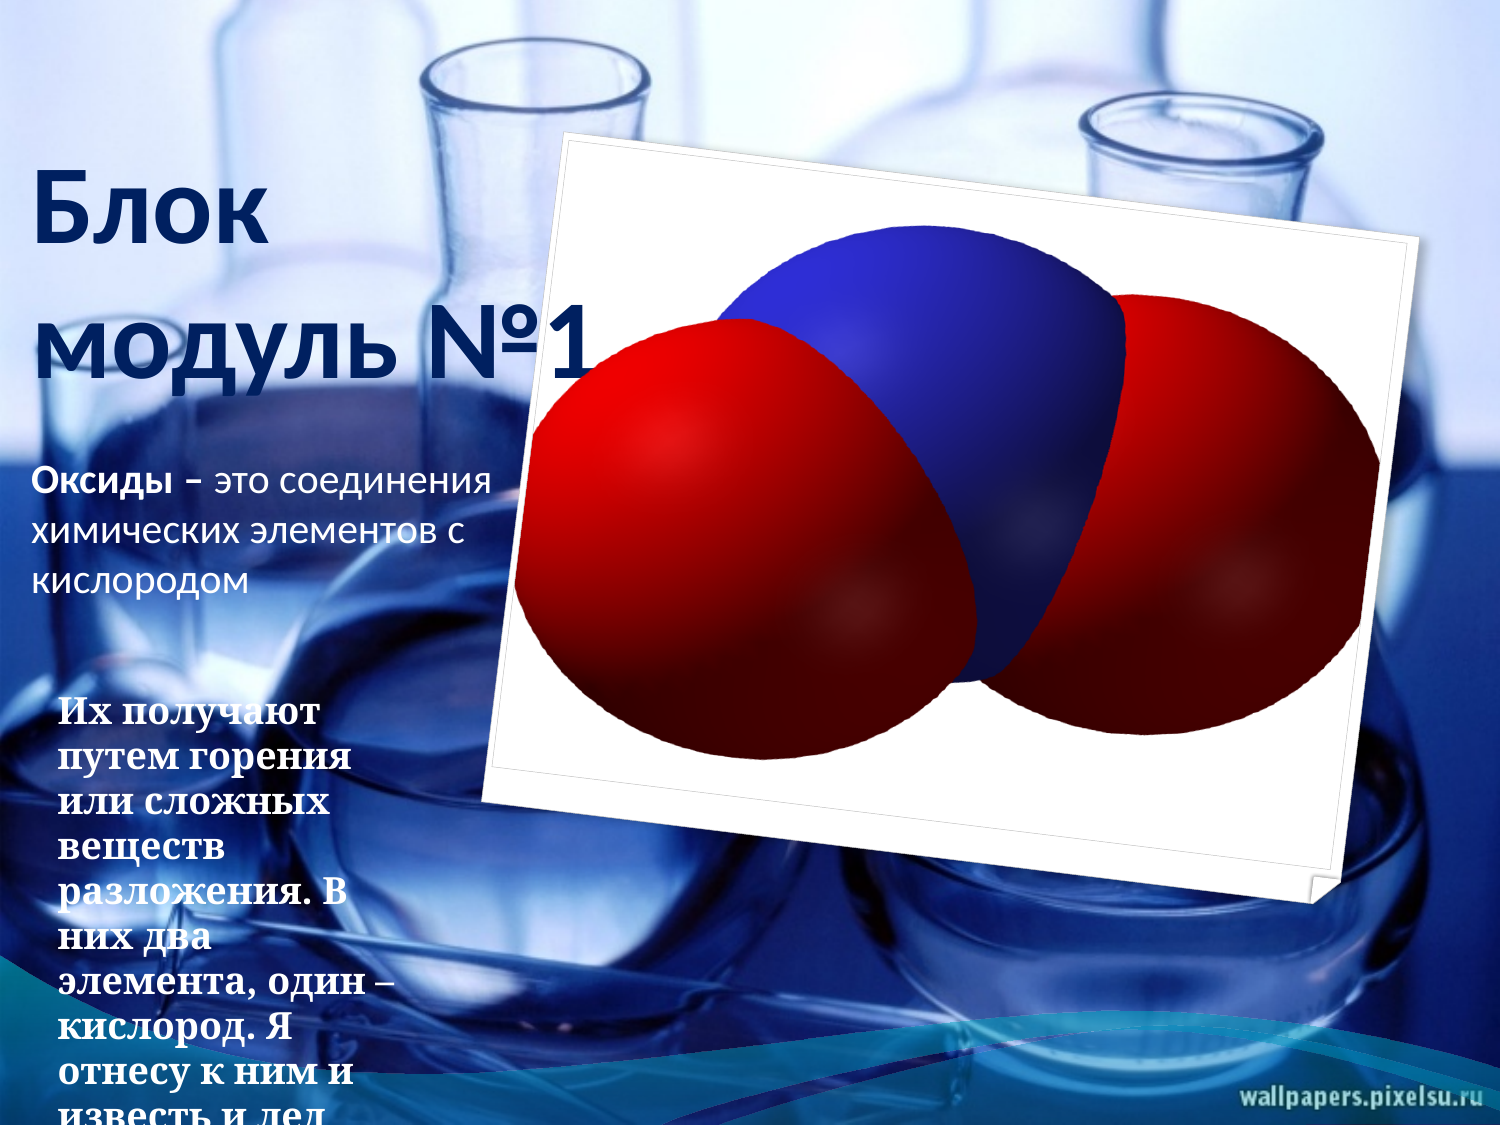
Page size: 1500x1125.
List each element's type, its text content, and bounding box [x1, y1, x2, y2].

list Их получают путем горения или сложных веществ разложения. В них два элемента, один – кислород. Я отнесу к ним и известь и лед [46, 679, 410, 950]
picture [0, 0, 1500, 1125]
title Блок модуль №1 Оксиды – это соединения химических элементов с кислородом [23, 58, 622, 610]
